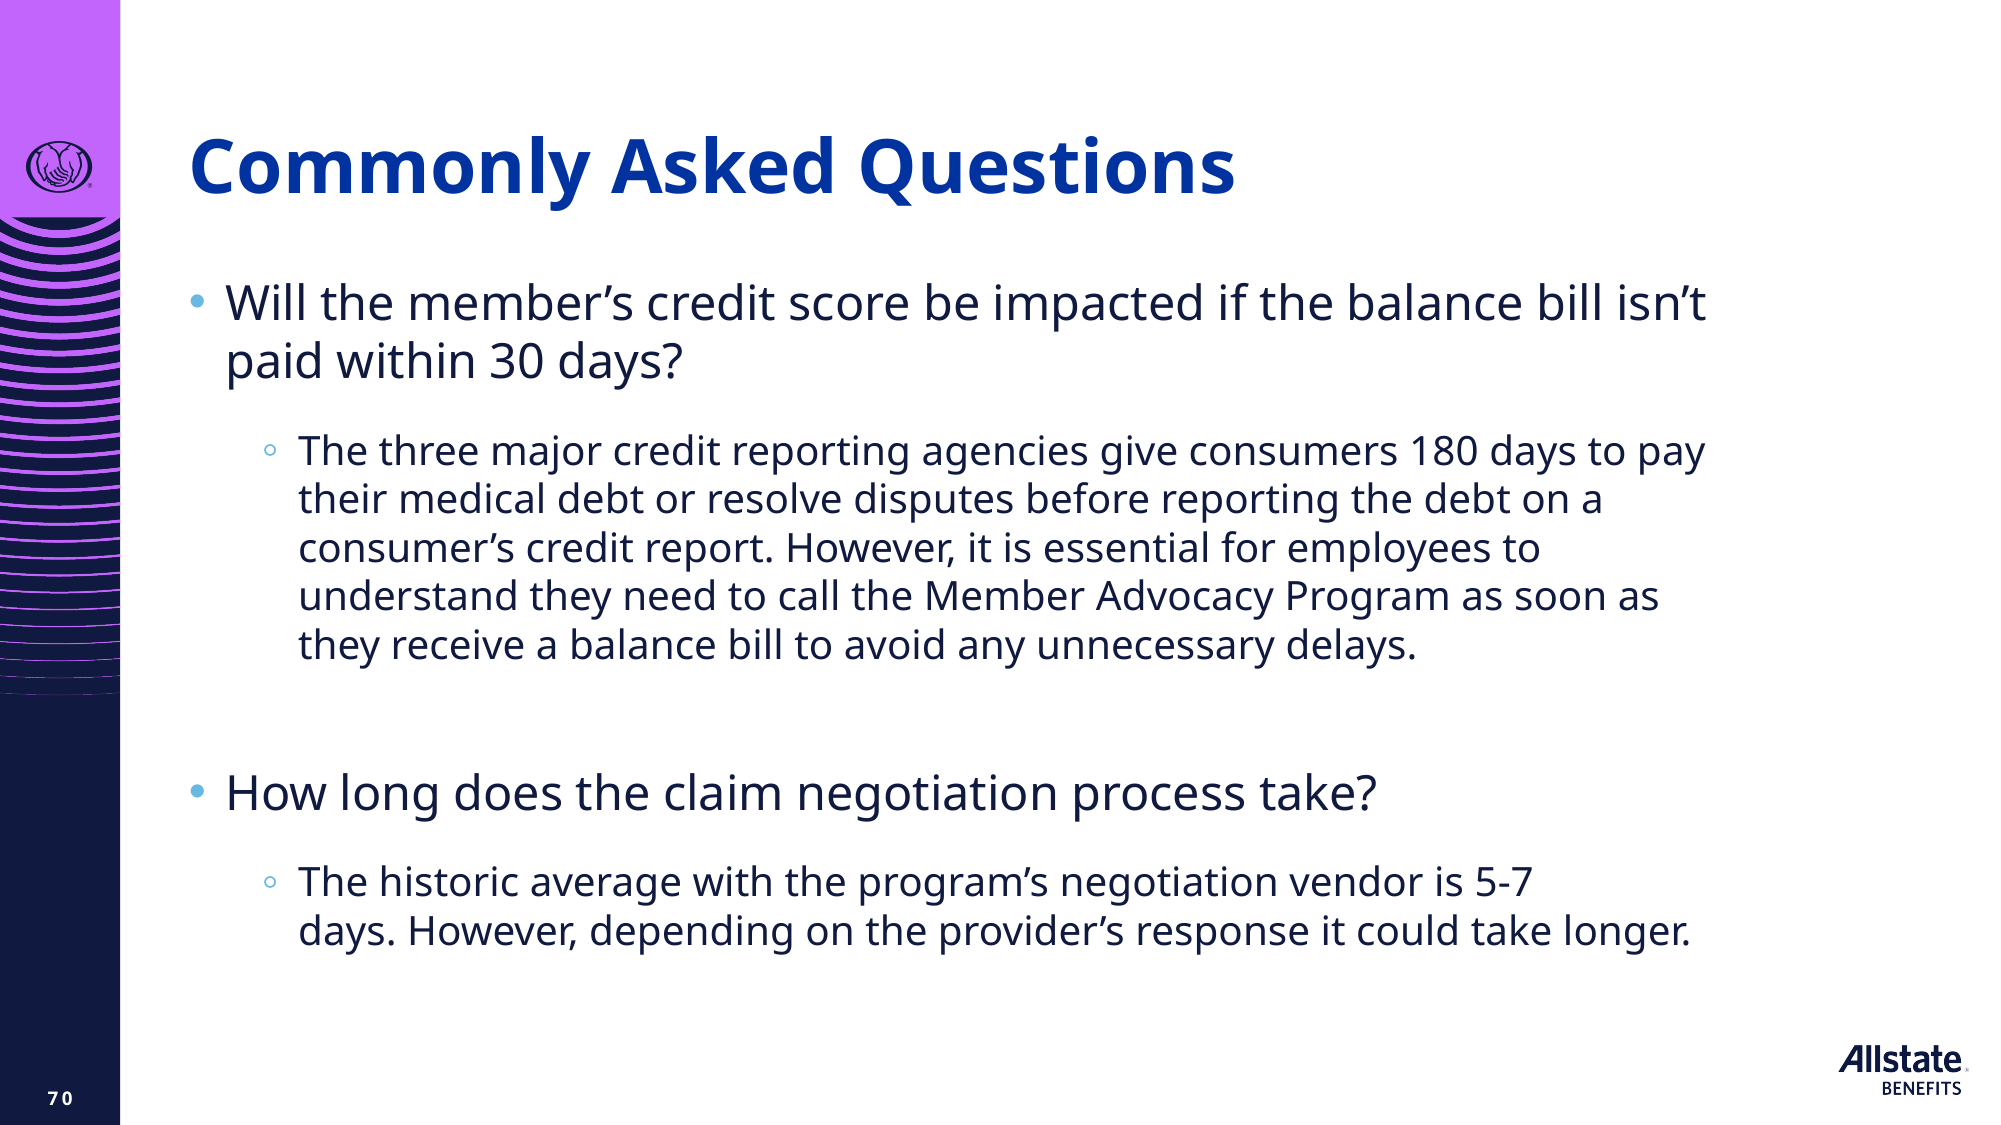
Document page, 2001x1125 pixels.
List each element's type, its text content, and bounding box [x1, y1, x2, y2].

list Will the member’s credit score be impacted if the balance bill isn’t paid within 30 days? The three major credit reporting agencies give consumers 180 days to pay their medical debt or resolve disputes before reporting the debt on a consumer’s credit report. However, it is essential for employees to understand they need to call the Member Advocacy Program as soon as they receive a balance bill to avoid any unnecessary delays. How long does the claim negotiation process take? The historic average with the program’s negotiation vendor is 5-7 days. However, depending on the provider’s response it could take longer. [173, 264, 1752, 997]
picture [1838, 1045, 1969, 1095]
slide_number 70 [0, 1073, 121, 1125]
title Commonly Asked Questions [173, 0, 1904, 218]
picture [26, 141, 93, 193]
picture [0, 217, 121, 698]
